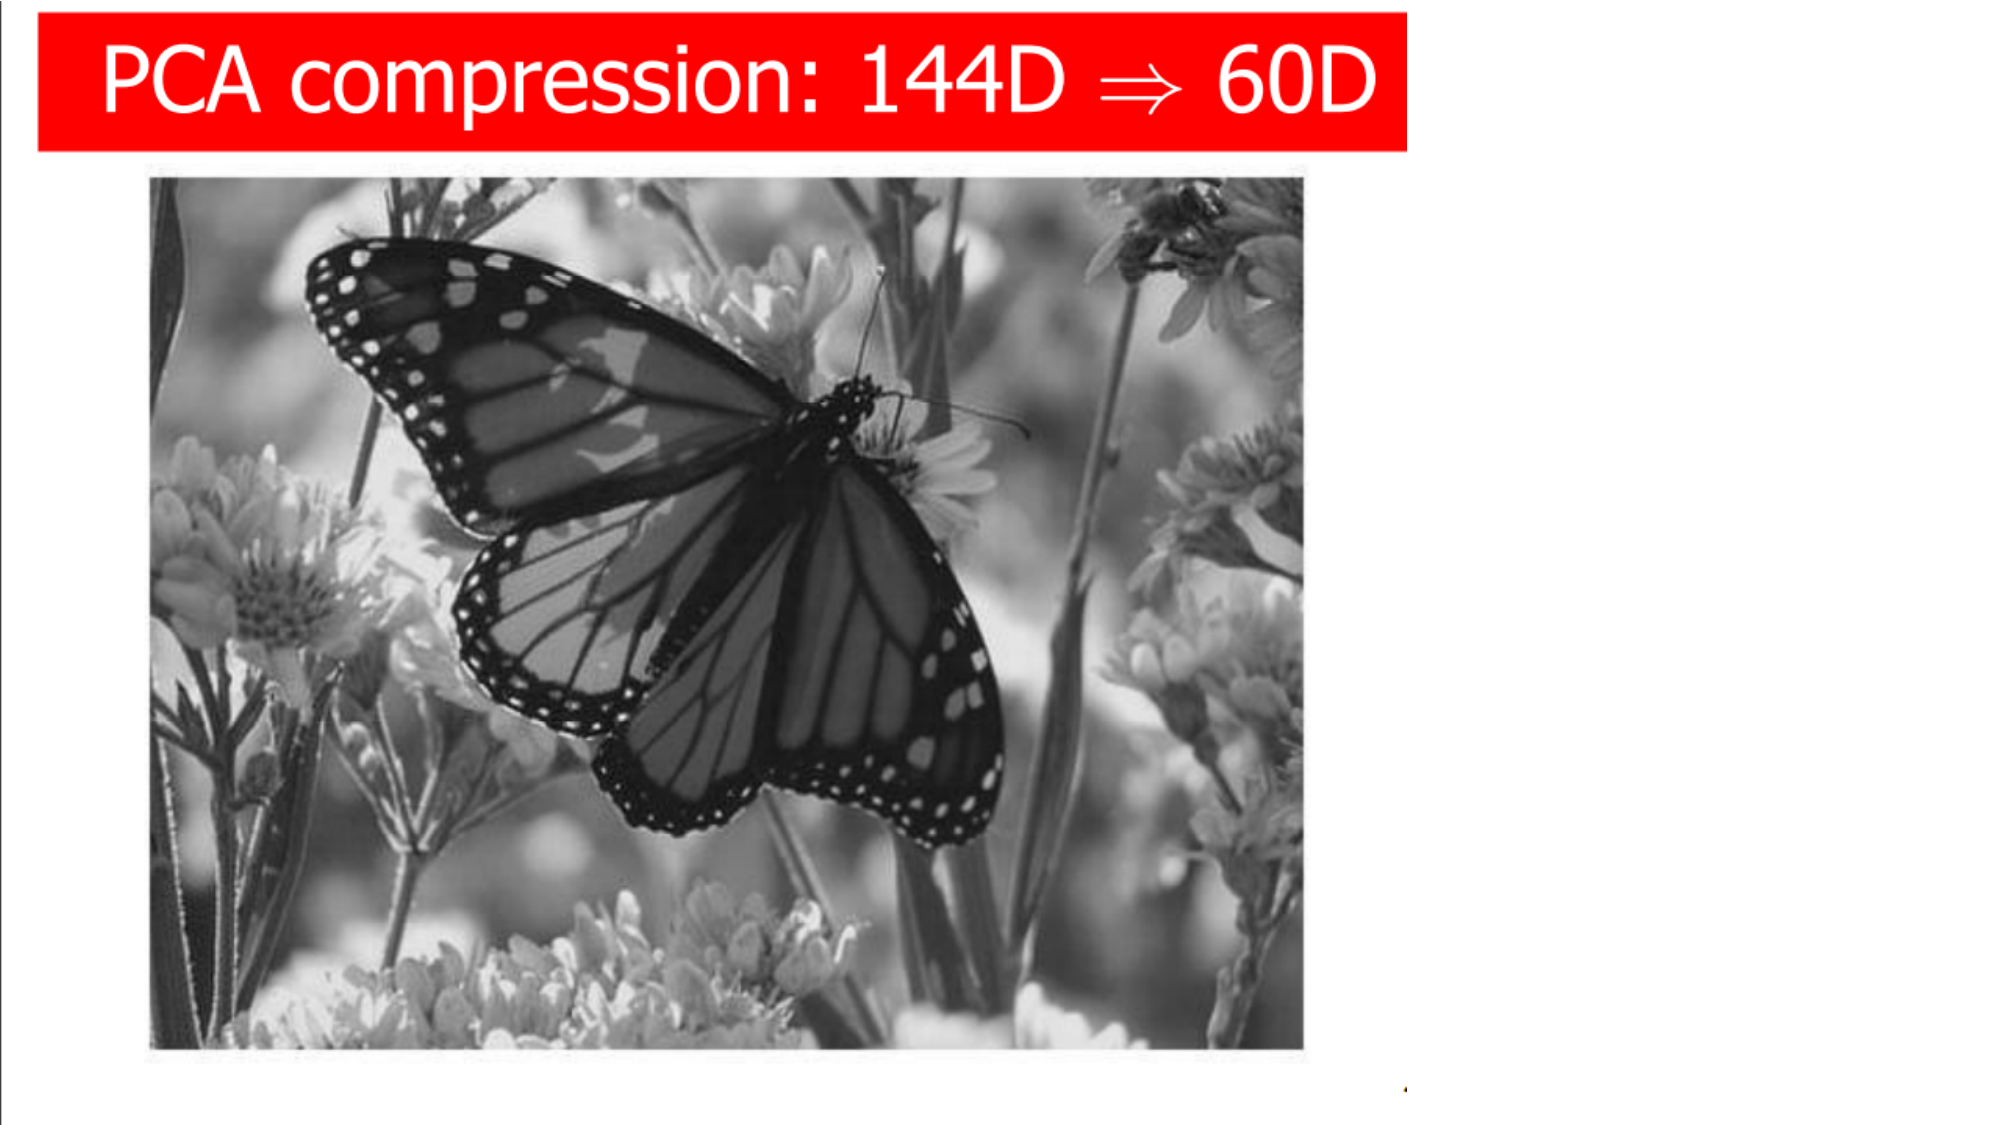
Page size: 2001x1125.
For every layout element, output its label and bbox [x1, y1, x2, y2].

picture [0, 1, 1407, 1125]
